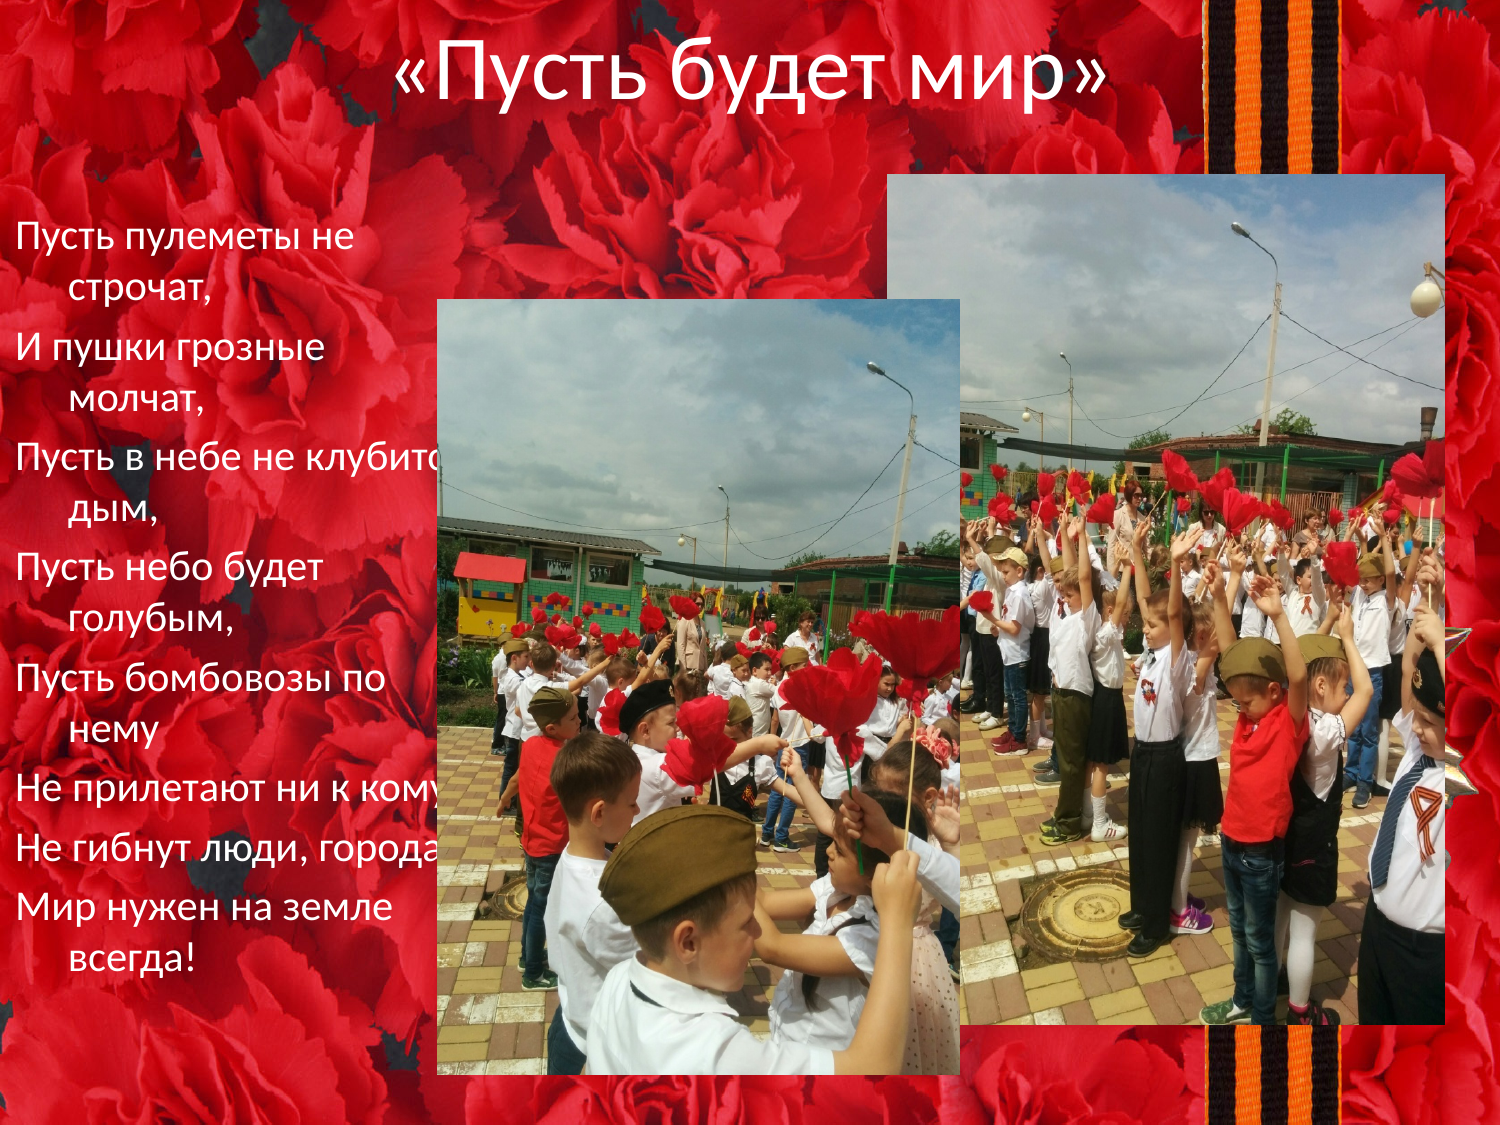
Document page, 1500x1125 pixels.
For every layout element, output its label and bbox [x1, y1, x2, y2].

picture [0, 0, 1500, 1125]
list [887, 174, 1445, 1026]
